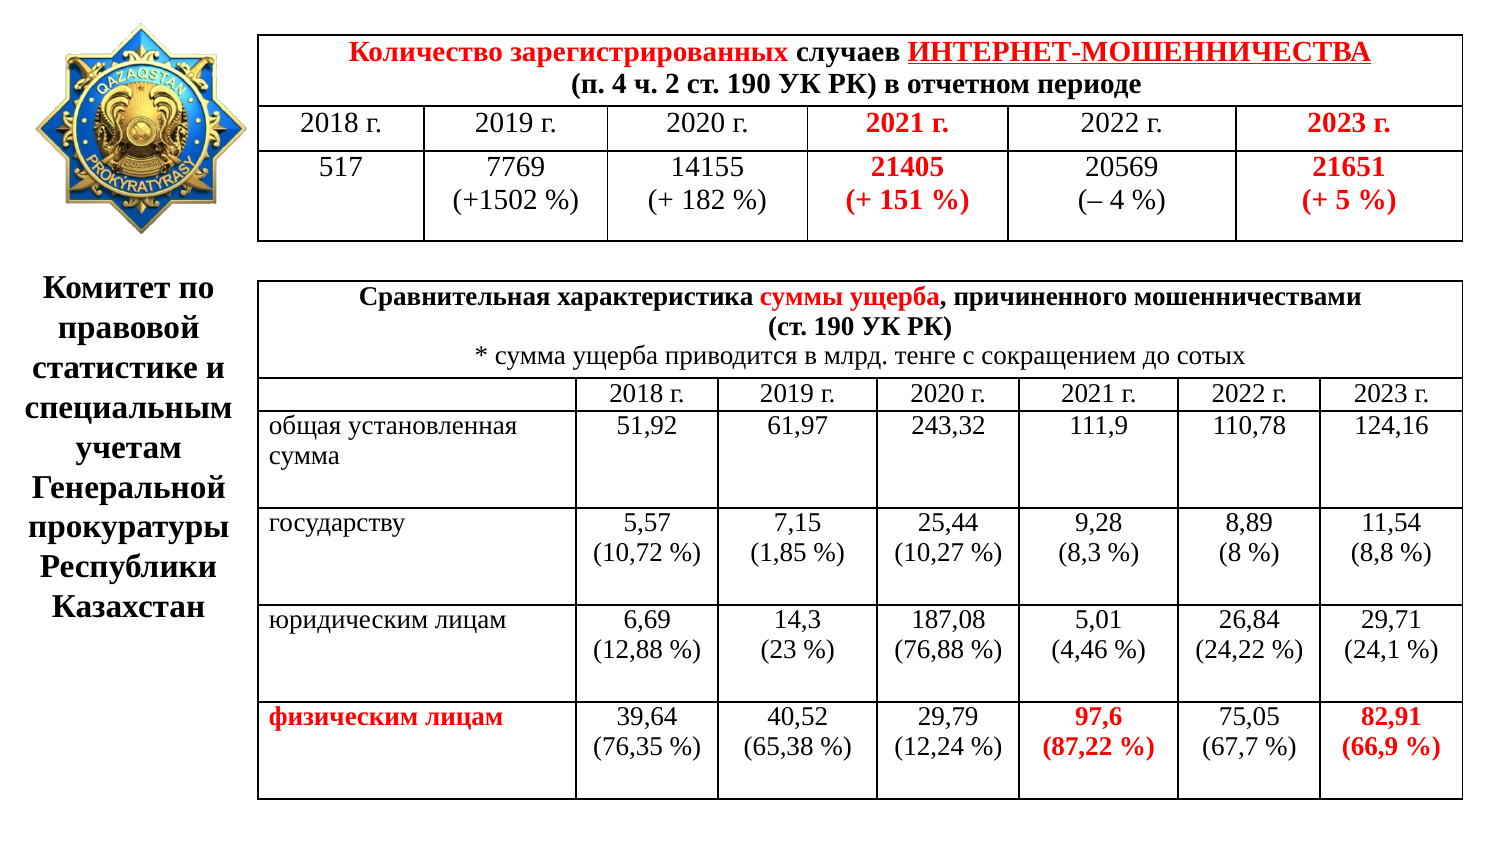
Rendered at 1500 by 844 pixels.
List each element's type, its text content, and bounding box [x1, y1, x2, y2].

table_cell 2021 г. [808, 107, 1007, 150]
table_cell 25,44 (10,27 %) [878, 509, 1018, 604]
table_cell 82,91 (66,9 %) [1321, 703, 1462, 798]
table_cell 111,9 [1020, 412, 1177, 507]
table_cell 6,69 (12,88 %) [577, 606, 717, 701]
picture [34, 23, 247, 235]
table_cell 2019 г. [425, 107, 607, 150]
table_cell государству [259, 509, 575, 604]
table_cell 2018 г. [259, 107, 423, 150]
table_cell 243,32 [878, 412, 1018, 507]
table_cell 11,54 (8,8 %) [1321, 509, 1462, 604]
text_box Комитет по правовой статистике и специальным учетам Генеральной прокуратуры Республики Казахстан [0, 257, 258, 632]
table_cell 124,16 [1321, 412, 1462, 507]
table_cell 2020 г. [878, 379, 1018, 410]
table_cell 21405 (+ 151 %) [808, 152, 1007, 240]
table_cell 39,64 (76,35 %) [577, 703, 717, 798]
table_cell физическим лицам [259, 703, 575, 798]
table_cell 2023 г. [1321, 379, 1462, 410]
table_cell 2022 г. [1009, 107, 1235, 150]
table_cell 517 [259, 152, 423, 240]
table_cell 20569 (– 4 %) [1009, 152, 1235, 240]
table_cell 2022 г. [1179, 379, 1319, 410]
table_cell 9,28 (8,3 %) [1020, 509, 1177, 604]
table_header Количество зарегистрированных случаев ИНТЕРНЕТ-МОШЕННИЧЕСТВА (п. 4 ч. 2 ст. 190 УК РК) в отчетном периоде [259, 36, 1462, 105]
table_cell юридическим лицам [259, 606, 575, 701]
table_cell 187,08 (76,88 %) [878, 606, 1018, 701]
table_cell 2020 г. [608, 107, 807, 150]
table_cell 97,6 (87,22 %) [1020, 703, 1177, 798]
table_cell [259, 379, 575, 410]
table_cell 2021 г. [1020, 379, 1177, 410]
table_cell 61,97 [719, 412, 876, 507]
table_cell 40,52 (65,38 %) [719, 703, 876, 798]
table_cell 7,15 (1,85 %) [719, 509, 876, 604]
table_cell 26,84 (24,22 %) [1179, 606, 1319, 701]
table_cell 7769 (+1502 %) [425, 152, 607, 240]
table_cell 5,57 (10,72 %) [577, 509, 717, 604]
table_cell 5,01 (4,46 %) [1020, 606, 1177, 701]
table_cell 29,71 (24,1 %) [1321, 606, 1462, 701]
table_cell общая установленная сумма [259, 412, 575, 507]
table_cell 51,92 [577, 412, 717, 507]
table_cell 75,05 (67,7 %) [1179, 703, 1319, 798]
table_cell 21651 (+ 5 %) [1237, 152, 1462, 240]
table_cell 8,89 (8 %) [1179, 509, 1319, 604]
table_cell 2019 г. [719, 379, 876, 410]
table_cell 14155 (+ 182 %) [608, 152, 807, 240]
table_cell 29,79 (12,24 %) [878, 703, 1018, 798]
table_cell 2023 г. [1237, 107, 1462, 150]
table_cell 14,3 (23 %) [719, 606, 876, 701]
table_cell 2018 г. [577, 379, 717, 410]
table_header Сравнительная характеристика суммы ущерба, причиненного мошенничествами (ст. 190 УК РК) * сумма ущерба приводится в млрд. тенге с сокращением до сотых [259, 282, 1462, 377]
table_cell 110,78 [1179, 412, 1319, 507]
